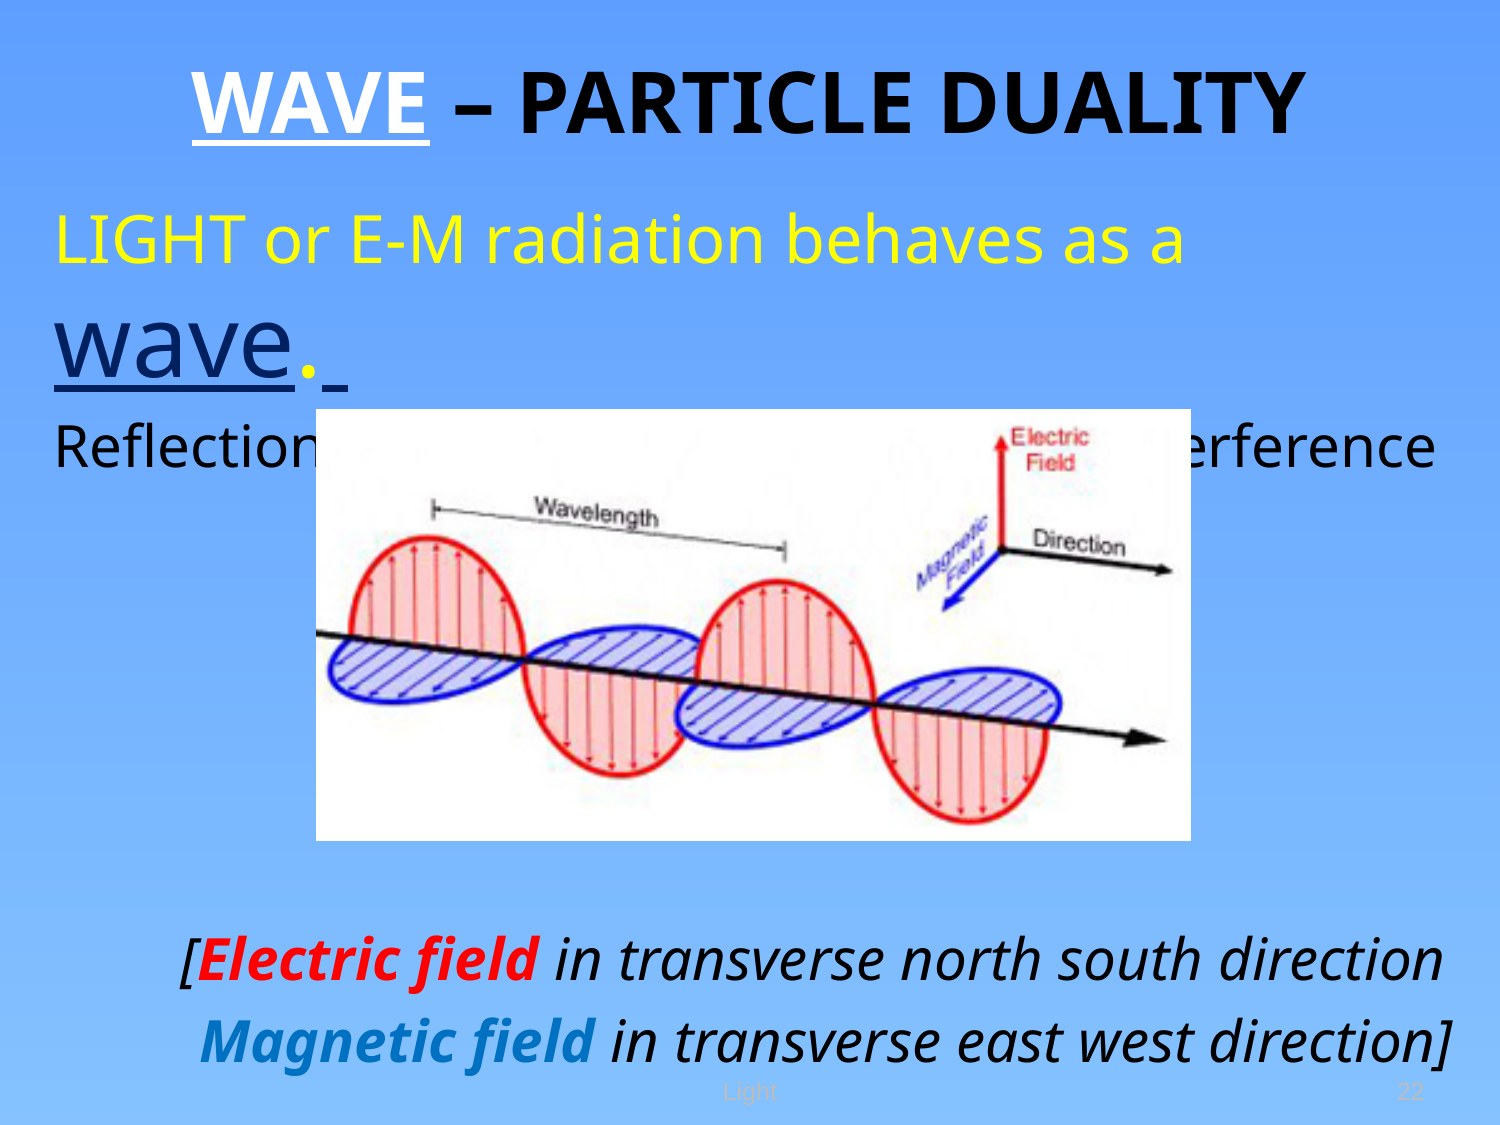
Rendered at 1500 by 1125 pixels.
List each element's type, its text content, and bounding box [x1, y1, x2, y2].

footer Light [512, 1052, 988, 1113]
picture [316, 409, 1191, 841]
list LIGHT or E-M radiation behaves as a wave. Reflection Refraction Diffraction / Interference [Electric field in transverse north south direction Magnetic field in transverse east west direction] [16, 189, 1482, 1125]
title WAVE – PARTICLE DUALITY [75, 5, 1425, 189]
slide_number 22 [1299, 1052, 1425, 1113]
